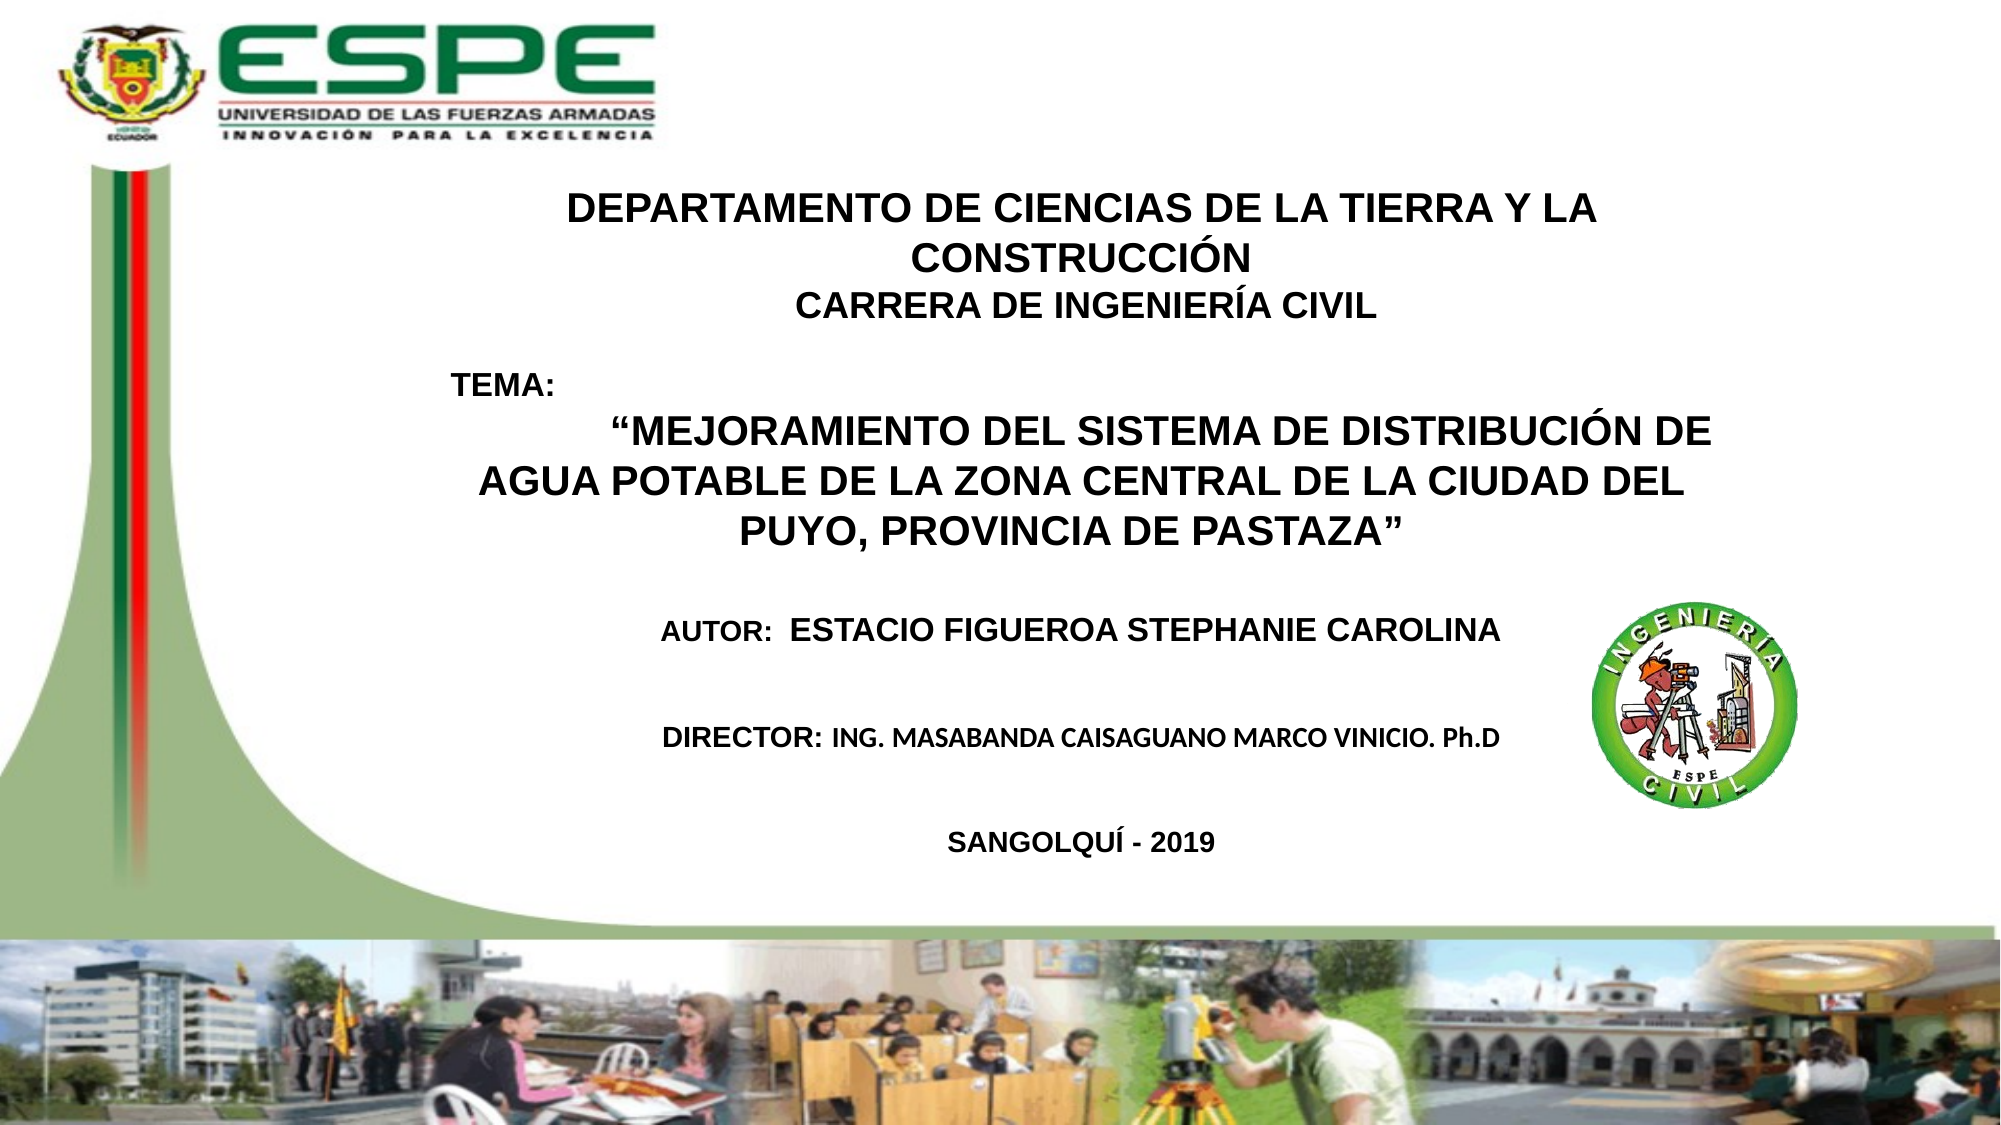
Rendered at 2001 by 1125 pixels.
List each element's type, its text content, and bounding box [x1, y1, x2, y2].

picture [0, 0, 2001, 1125]
text_box DEPARTAMENTO DE CIENCIAS DE LA TIERRA Y LA CONSTRUCCIÓN CARRERA DE INGENIERÍA CIVIL TEMA: “MEJORAMIENTO DEL SISTEMA DE DISTRIBUCIÓN DE AGUA POTABLE DE LA ZONA CENTRAL DE LA CIUDAD DEL PUYO, PROVINCIA DE PASTAZA” AUTOR: ESTACIO FIGUEROA STEPHANIE CAROLINA DIRECTOR: ING. MASABANDA CAISAGUANO MARCO VINICIO. Ph.D SANGOLQUÍ - 2019 [431, 173, 1731, 886]
